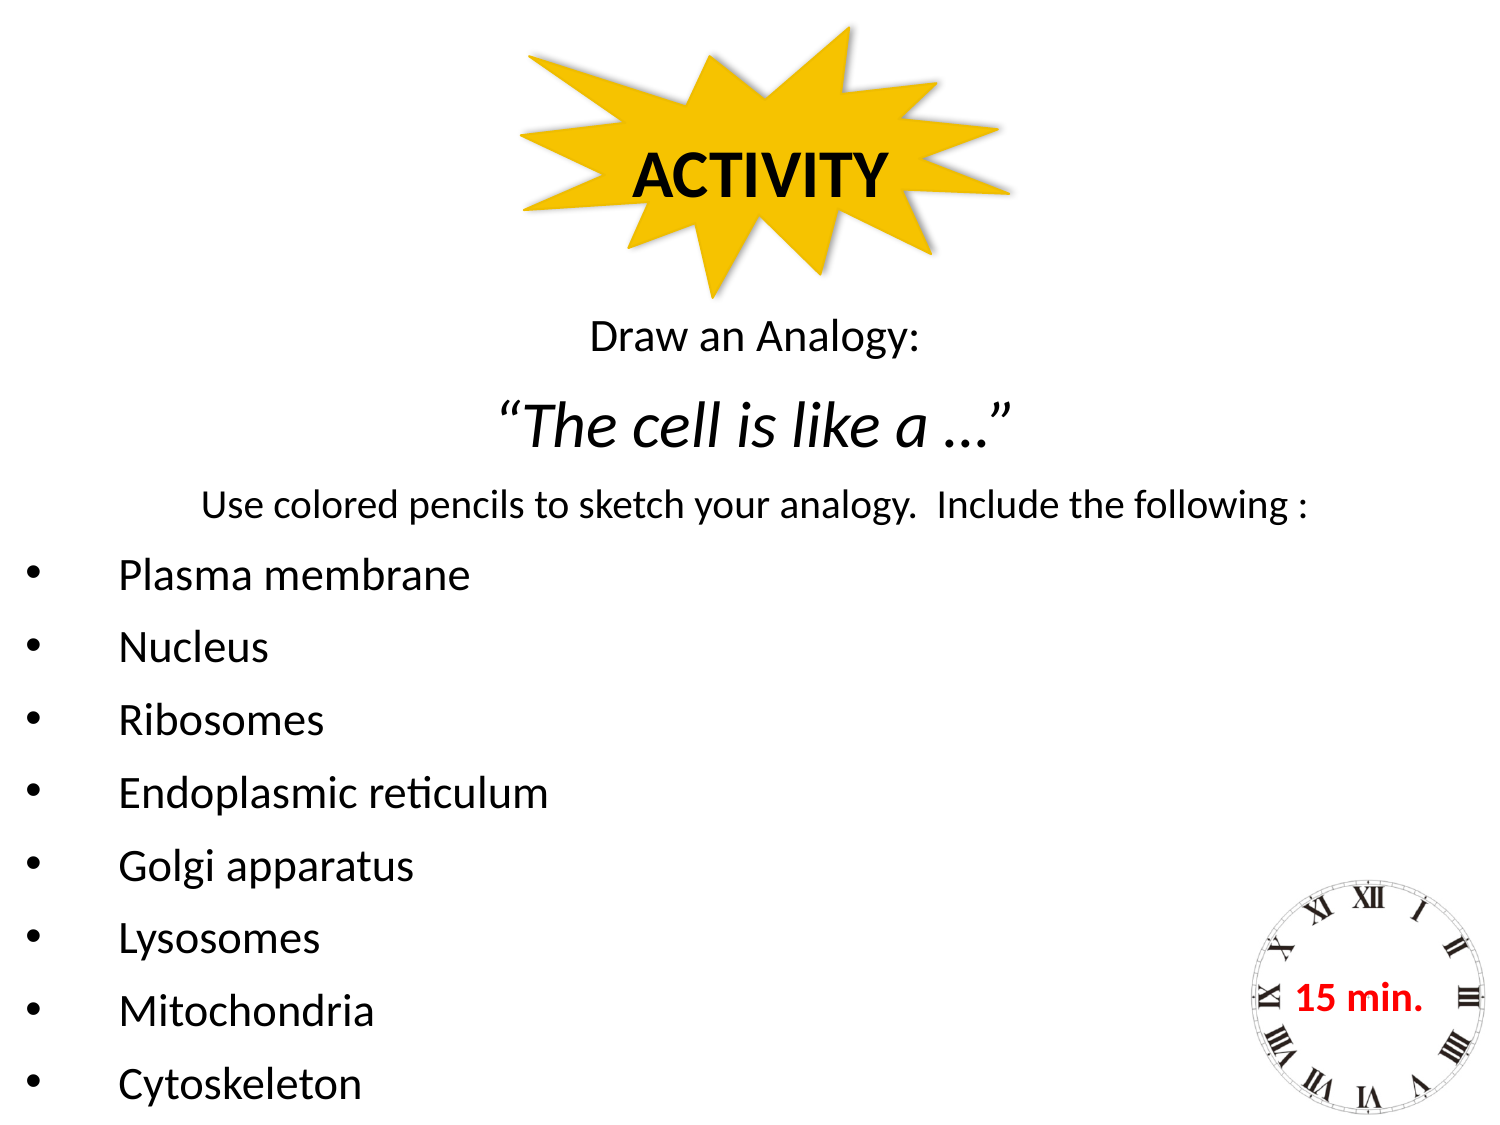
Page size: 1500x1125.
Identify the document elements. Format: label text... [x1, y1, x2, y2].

text_box [519, 122, 617, 212]
picture [1234, 865, 1500, 1125]
text_box [929, 121, 999, 156]
text_box [762, 219, 837, 276]
text_box [528, 26, 938, 119]
text_box ACTIVITY [617, 119, 929, 219]
list Draw an Analogy: “The cell is like a …” Use colored pencils to sketch your analogy. Include the following : Plasma membrane Nucleus Ribosomes Endoplasmic reticulum Golgi apparatus Lysosomes Mitochondria Cytoskeleton [10, 297, 1500, 1125]
text_box [627, 219, 758, 299]
text_box [857, 219, 933, 255]
text_box [929, 161, 1011, 195]
